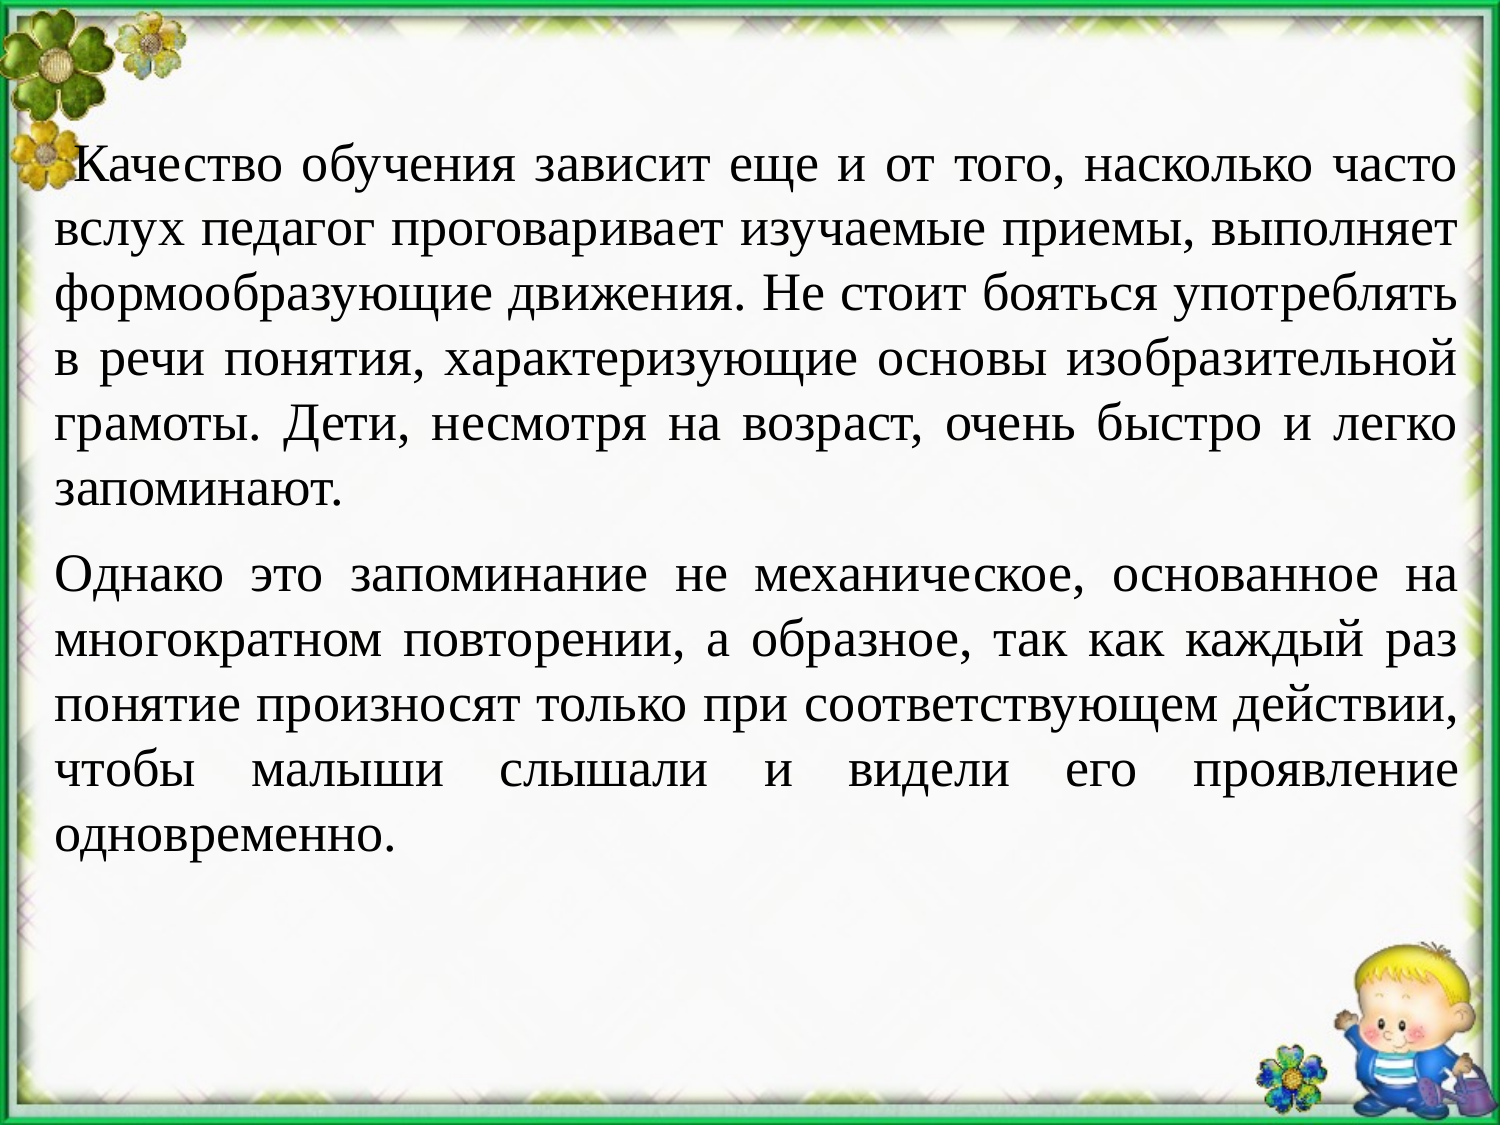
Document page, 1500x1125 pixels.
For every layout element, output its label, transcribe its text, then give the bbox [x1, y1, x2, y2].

picture [0, 0, 1500, 1125]
list Качество обучения зависит еще и от того, насколько часто вслух педагог проговаривает изучаемые приемы, выполняет формообразующие движения. Не стоит бояться употреблять в речи понятия, характеризующие основы изобразительной грамоты. Дети, несмотря на возраст, очень быстро и легко запоминают. Однако это запоми­нание не механическое, основанное на многократном повторении, а образное, так как каждый раз понятие произносят только при со­ответствующем действии, чтобы малыши слышали и видели его про­явление одновременно. [39, 119, 1475, 1103]
